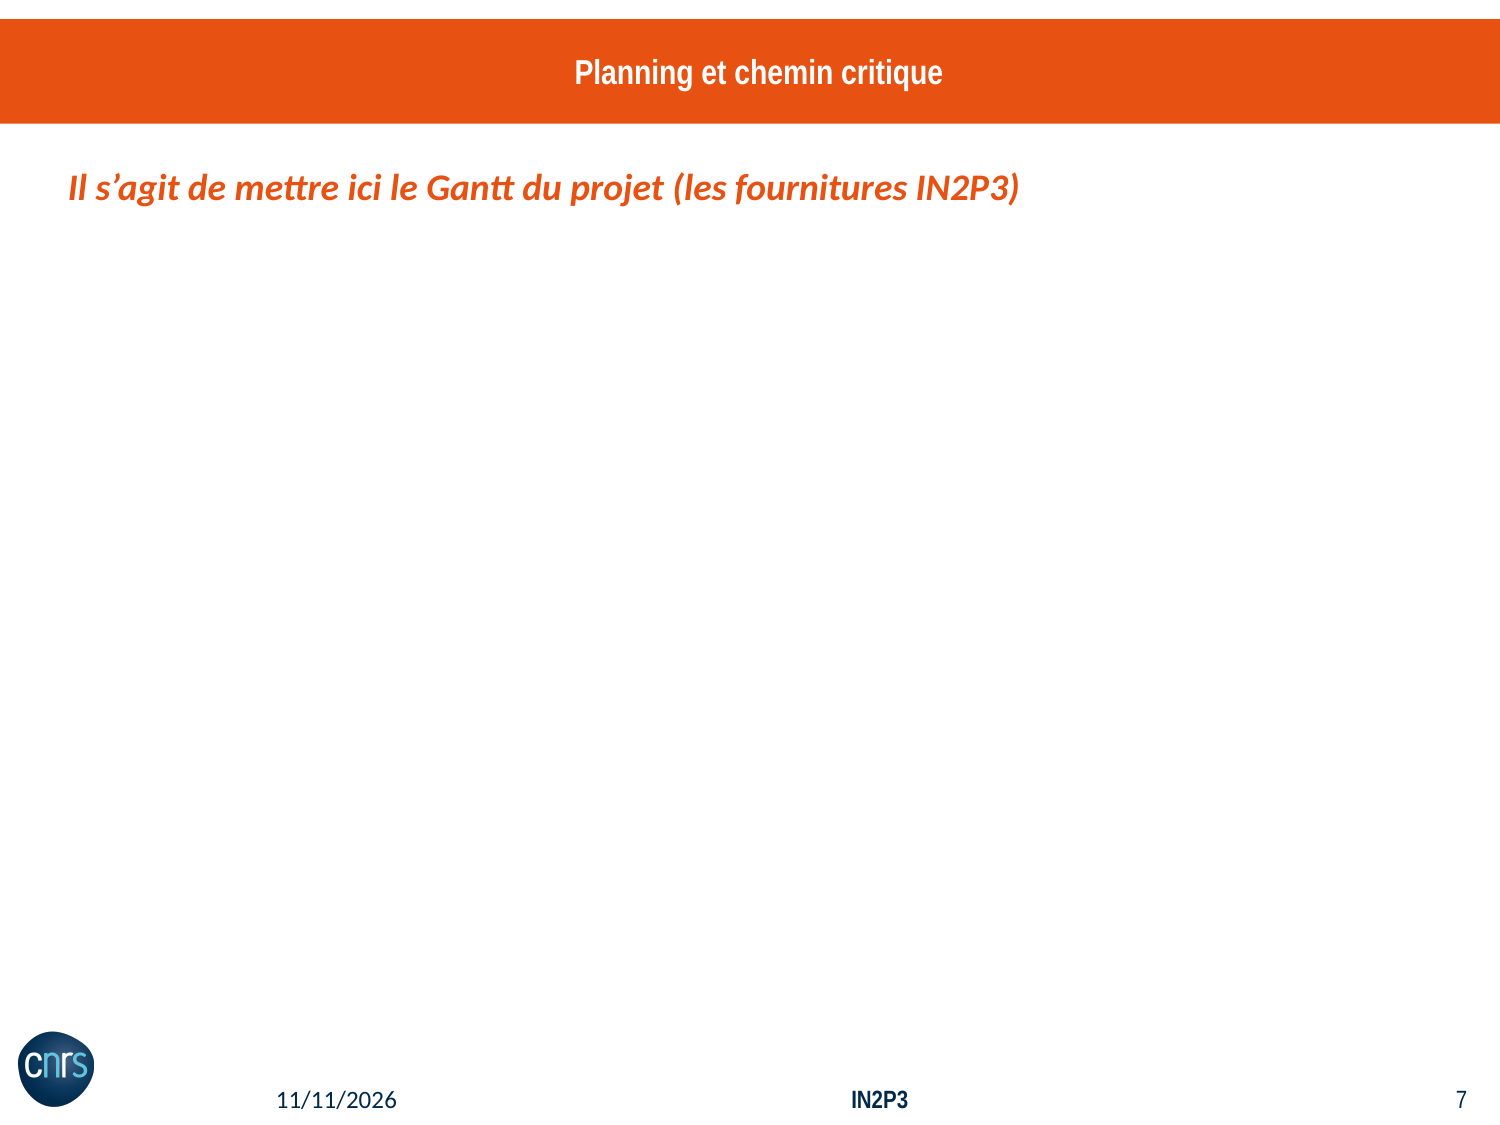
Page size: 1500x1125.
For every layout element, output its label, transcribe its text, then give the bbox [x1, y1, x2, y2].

footer IN2P3 [454, 1068, 1306, 1125]
picture [17, 1031, 94, 1107]
title Planning et chemin critique [153, 42, 1365, 100]
slide_number 6 [1364, 1068, 1483, 1125]
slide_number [242, 1068, 431, 1125]
text_box Il s’agit de mettre ici le Gantt du projet (les fournitures IN2P3) [53, 155, 1412, 260]
